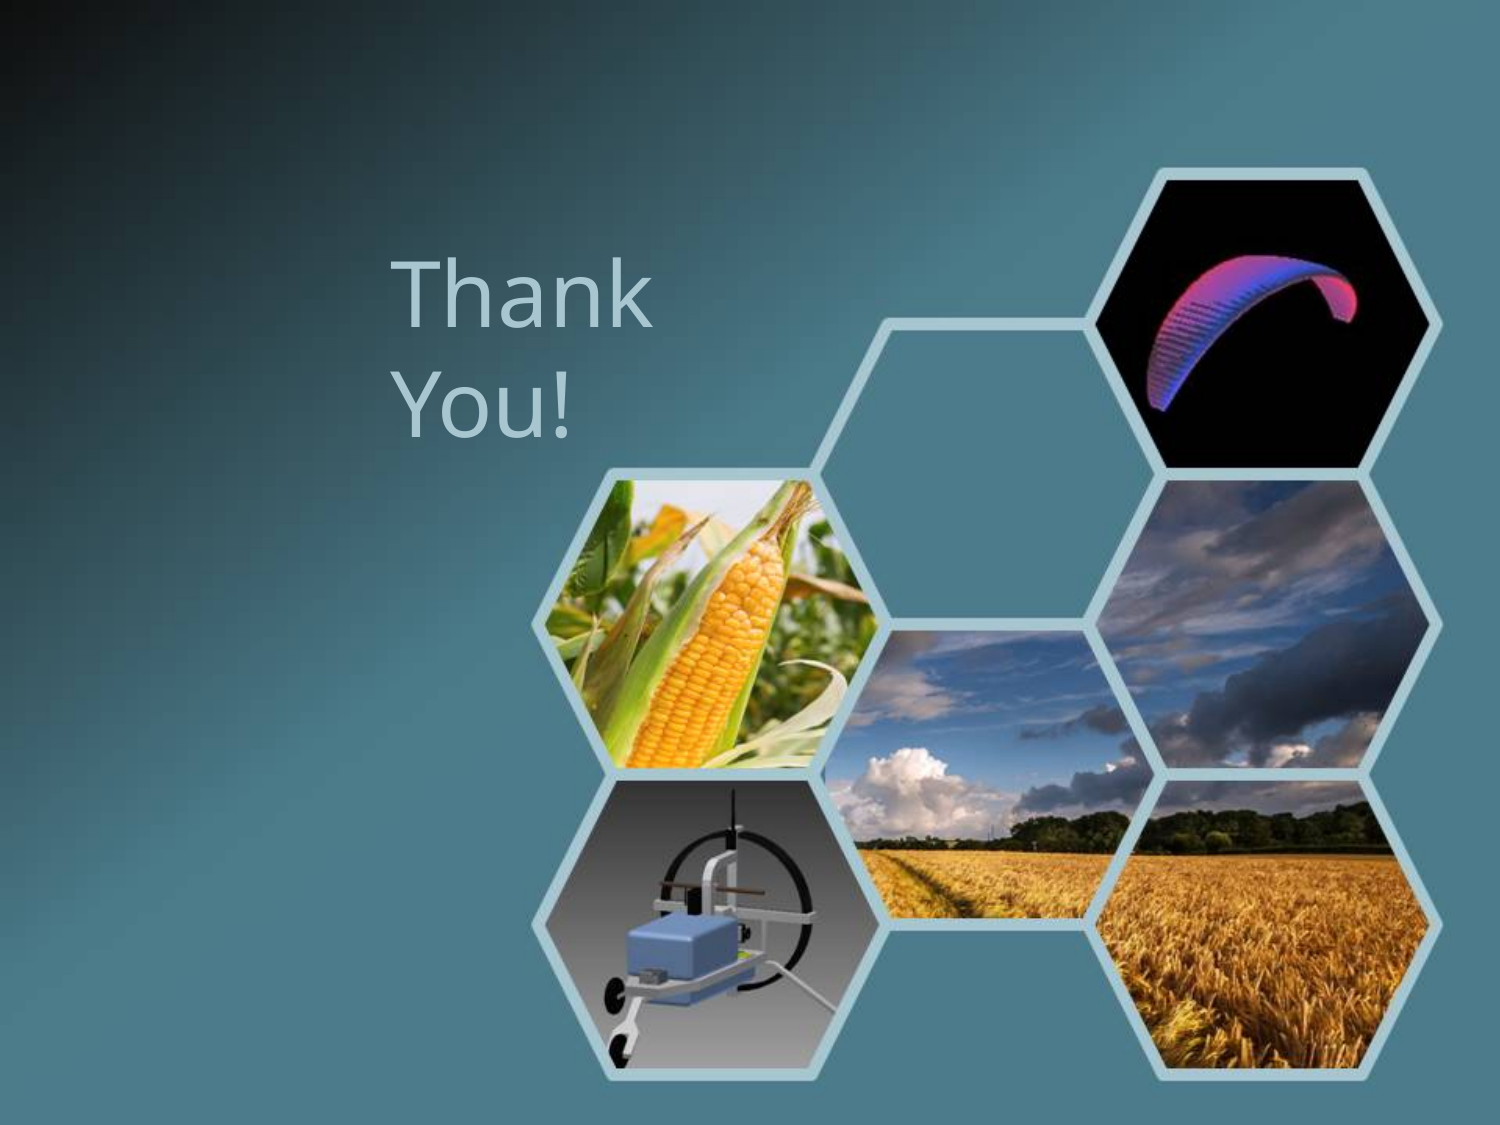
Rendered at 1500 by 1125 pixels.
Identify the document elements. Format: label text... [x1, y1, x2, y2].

title Thank You! [375, 224, 813, 467]
picture [0, 0, 1500, 1125]
